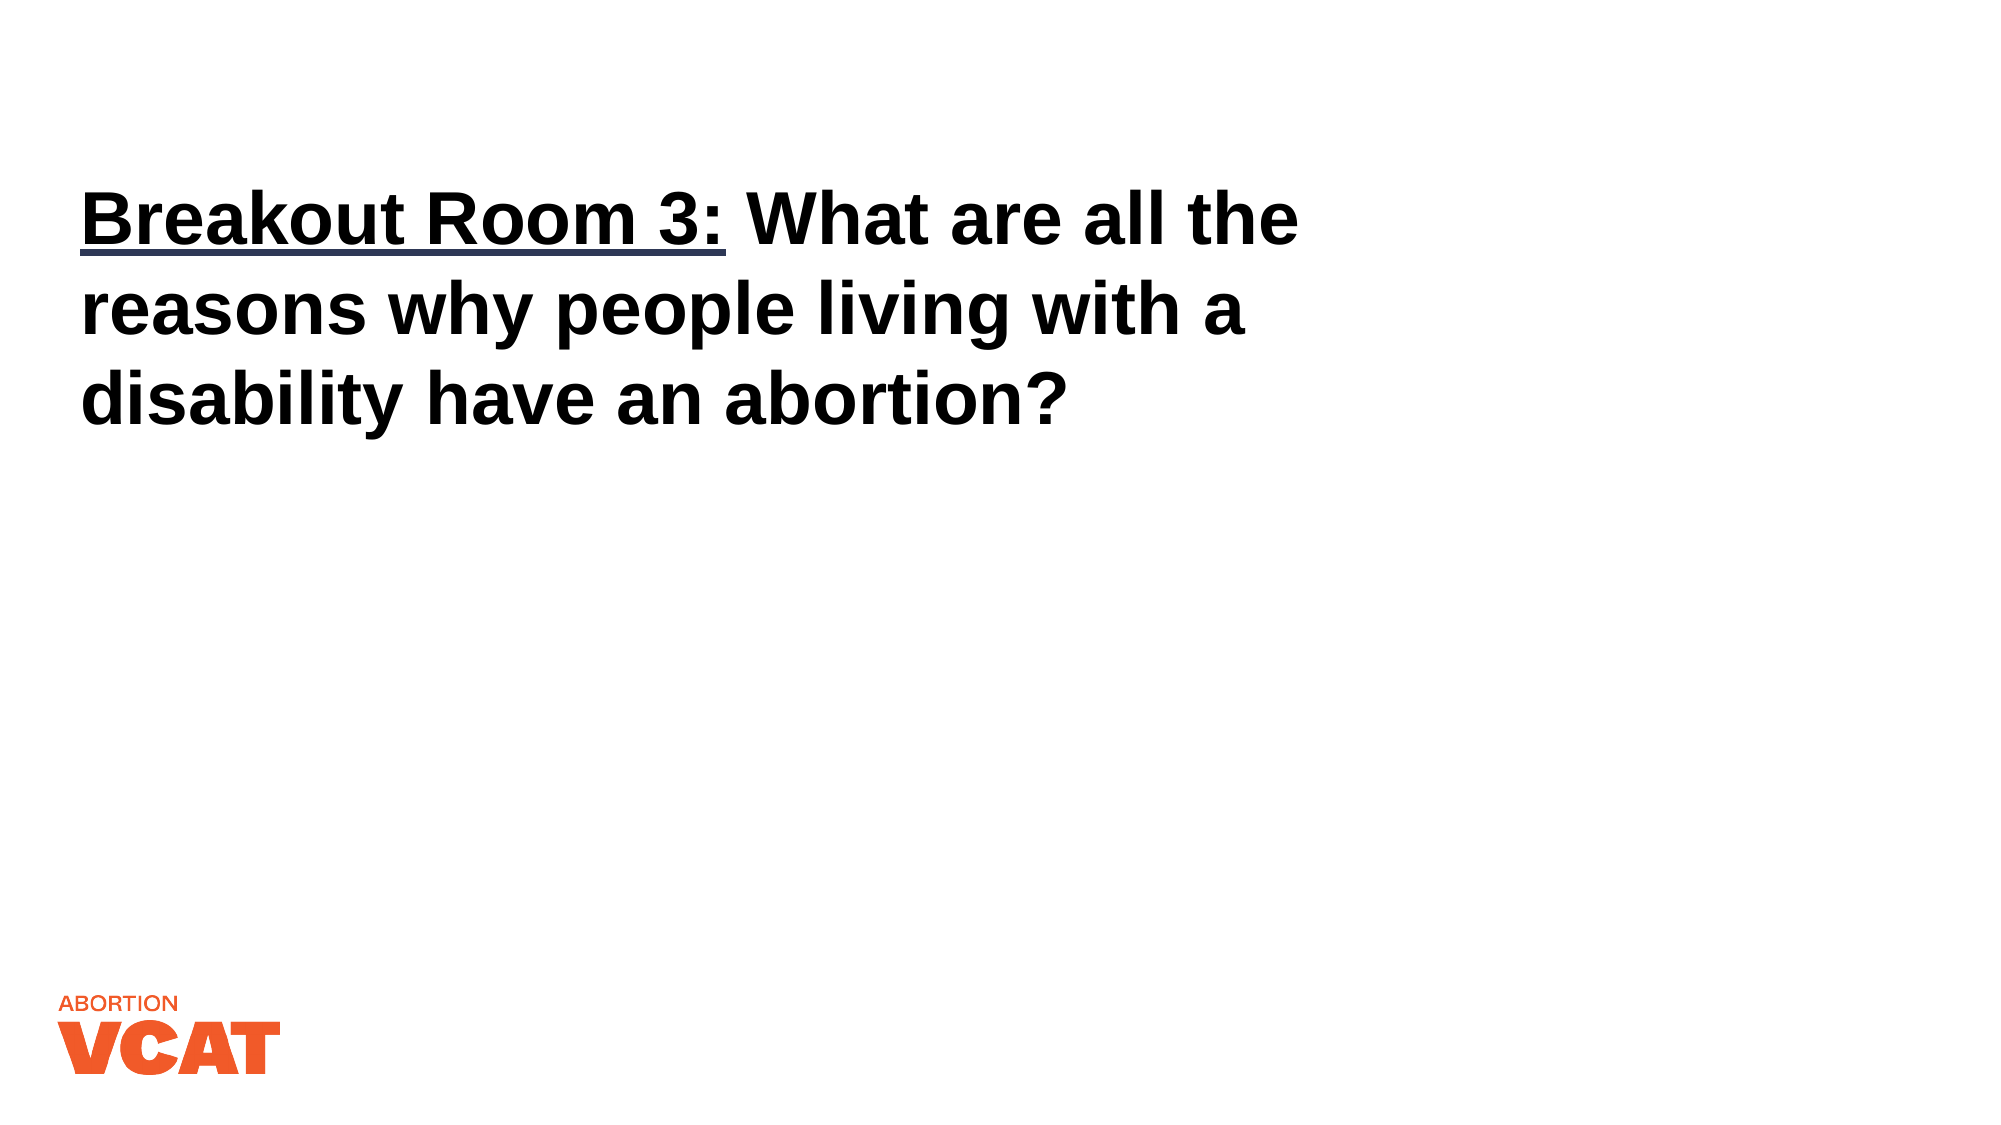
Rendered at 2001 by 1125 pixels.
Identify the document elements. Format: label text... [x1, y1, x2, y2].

picture [57, 995, 280, 1075]
title Breakout Room 3: What are all the reasons why people living with a disability have an abortion? [57, 154, 1592, 372]
